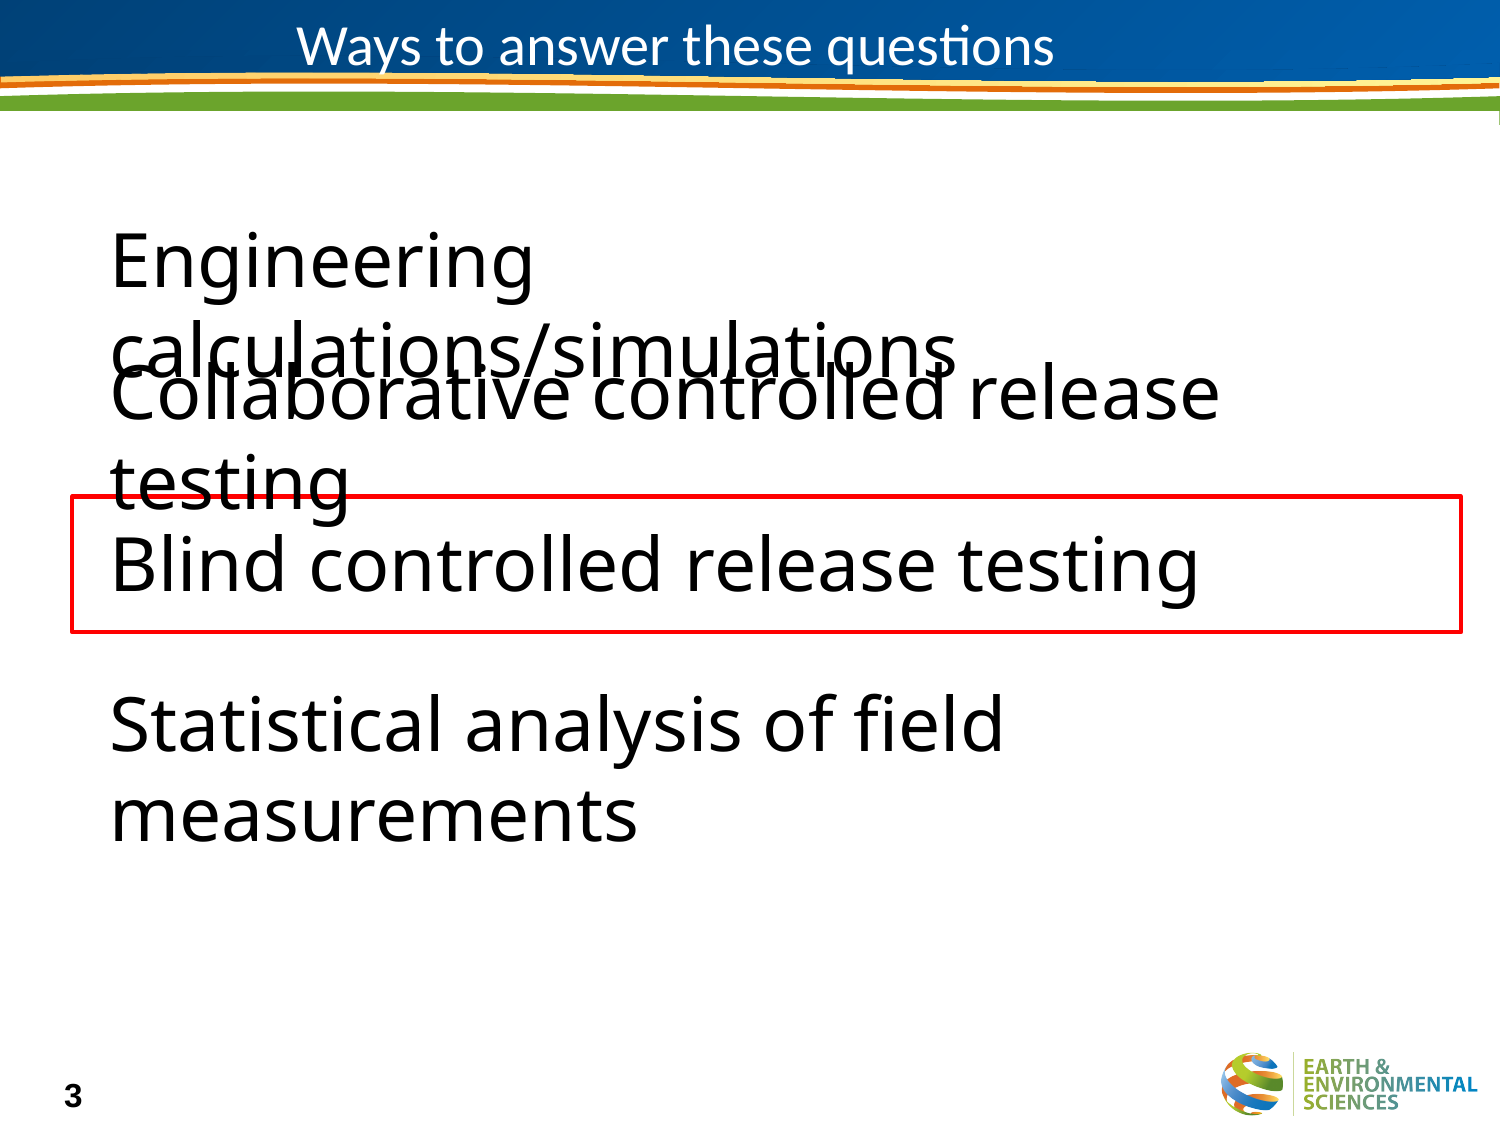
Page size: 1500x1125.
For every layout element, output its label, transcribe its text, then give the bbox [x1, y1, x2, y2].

picture [1221, 1052, 1478, 1116]
text_box Statistical analysis of field measurements [94, 669, 1484, 864]
text_box Collaborative controlled release testing [94, 336, 1484, 532]
text_box [70, 494, 1463, 634]
text_box Engineering calculations/simulations [94, 204, 1327, 336]
title Ways to answer these questions [0, 0, 1353, 88]
